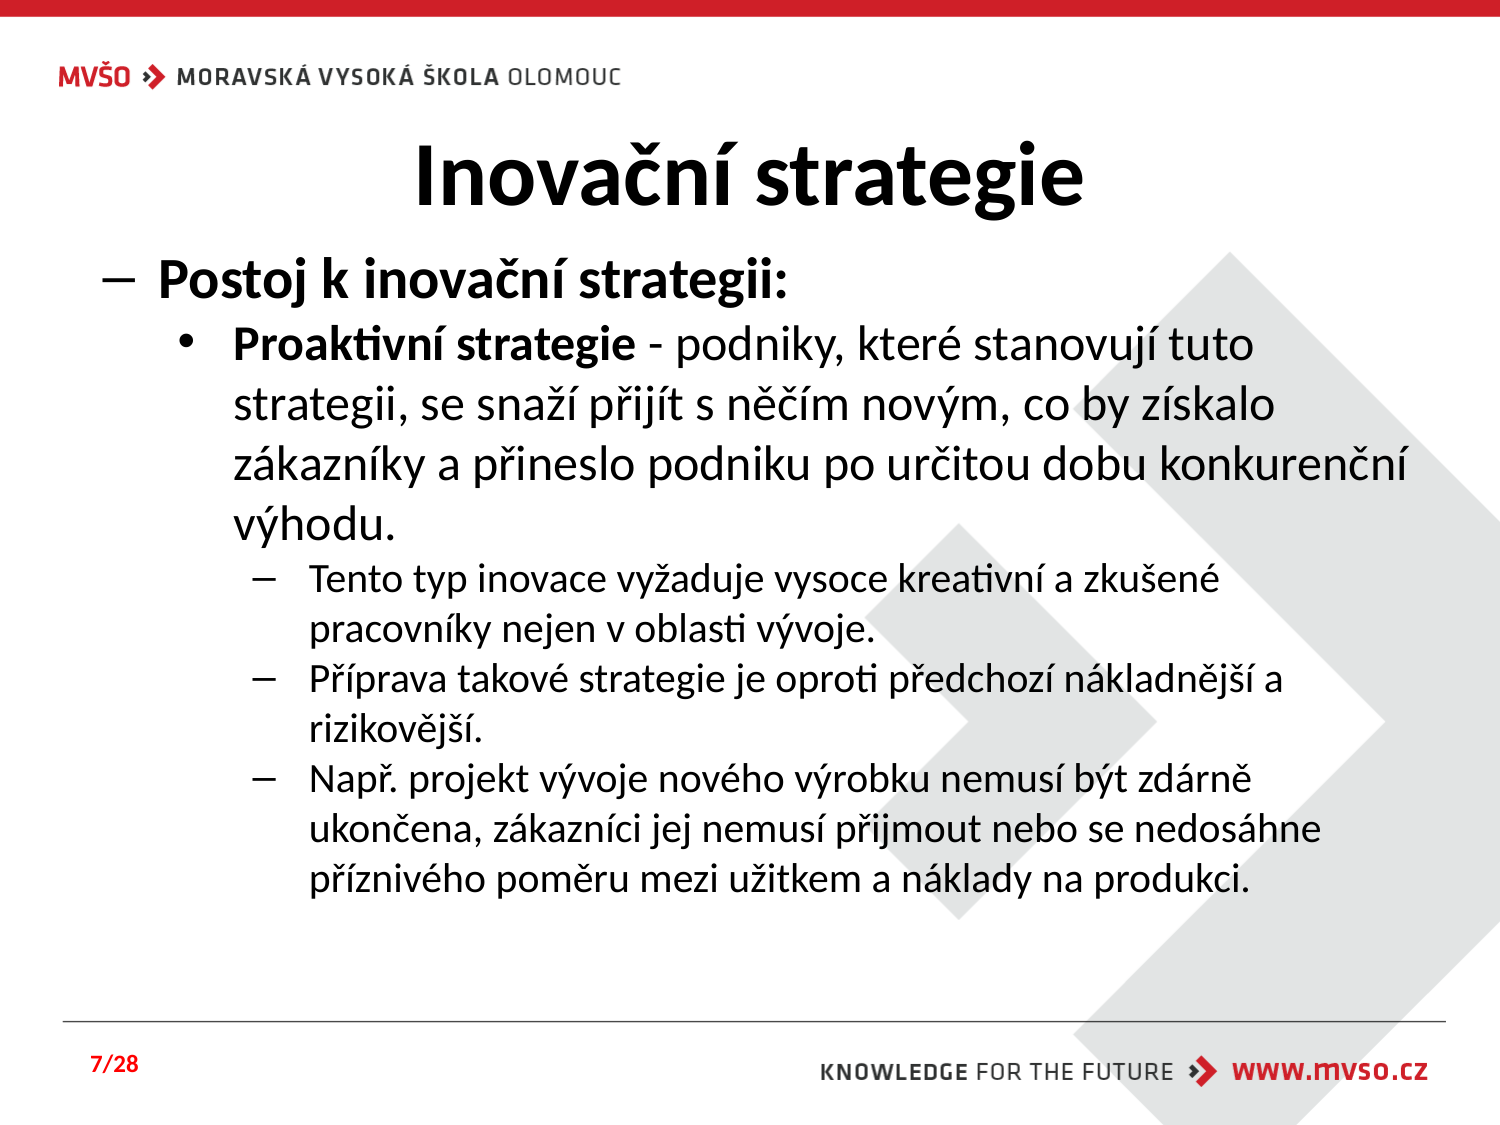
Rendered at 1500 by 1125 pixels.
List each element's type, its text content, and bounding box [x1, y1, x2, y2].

picture [0, 0, 1500, 1125]
title Inovační strategie [75, 75, 1425, 233]
text_box 7/28 [74, 1040, 213, 1085]
list Postoj k inovační strategii: Proaktivní strategie - podniky, které stanovují tuto strategii, se snaží přijít s něčím novým, co by získalo zákazníky a přineslo podniku po určitou dobu konkurenční výhodu. Tento typ inovace vyžaduje vysoce kreativní a zkušené pracovníky nejen v oblasti vývoje. Příprava takové strategie je oproti předchozí nákladnější a rizikovější. Např. projekt vývoje nového výrobku nemusí být zdárně ukončena, zákazníci jej nemusí přijmout nebo se nedosáhne příznivého poměru mezi užitkem a náklady na produkci. [75, 233, 1425, 1005]
